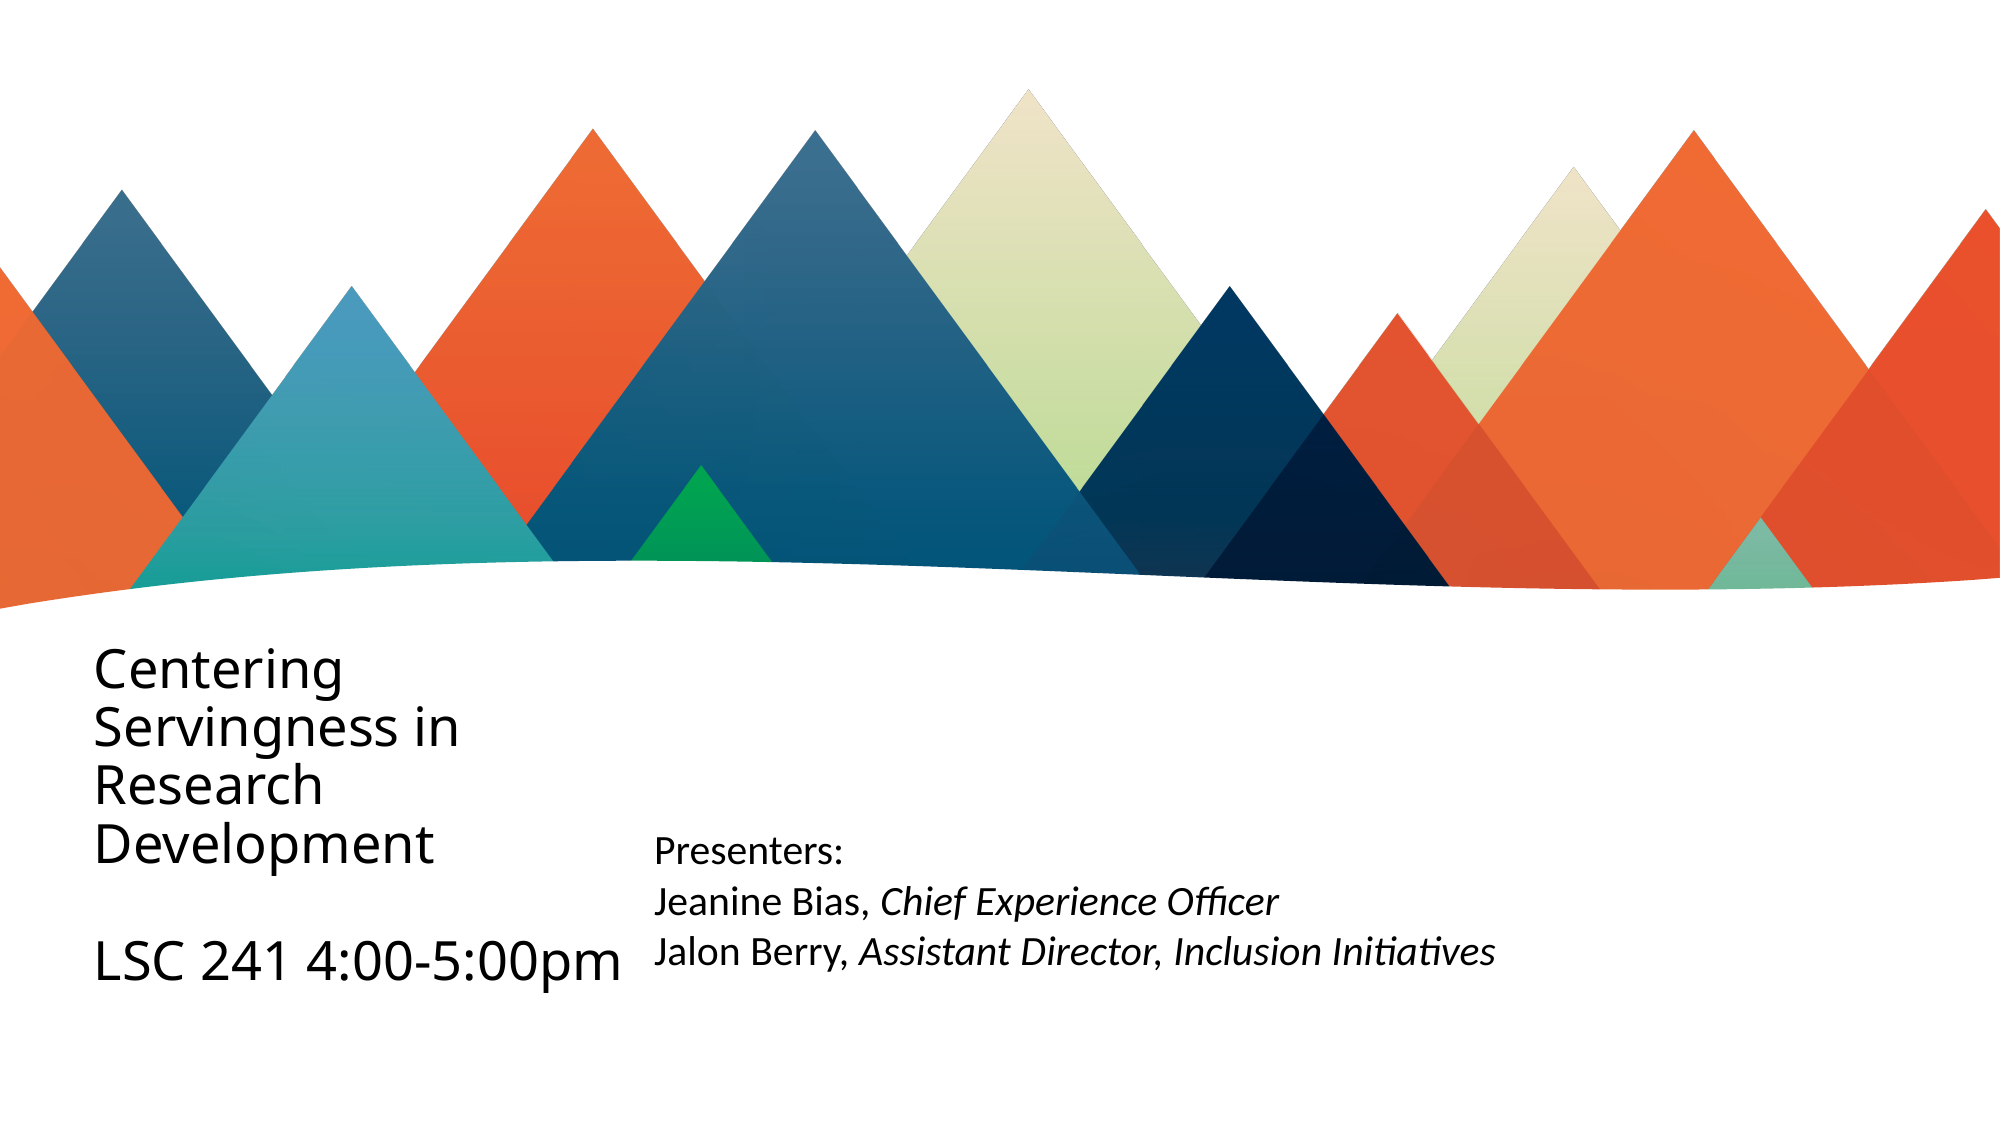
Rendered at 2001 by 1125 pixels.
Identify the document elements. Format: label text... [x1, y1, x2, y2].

title Centering Servingness in Research Development LSC 241 4:00-5:00pm [78, 615, 639, 1018]
text_box Presenters: Jeanine Bias, Chief Experience Officer Jalon Berry, Assistant Director, Inclusion Initiatives [639, 615, 2000, 1018]
picture [0, 0, 2000, 609]
